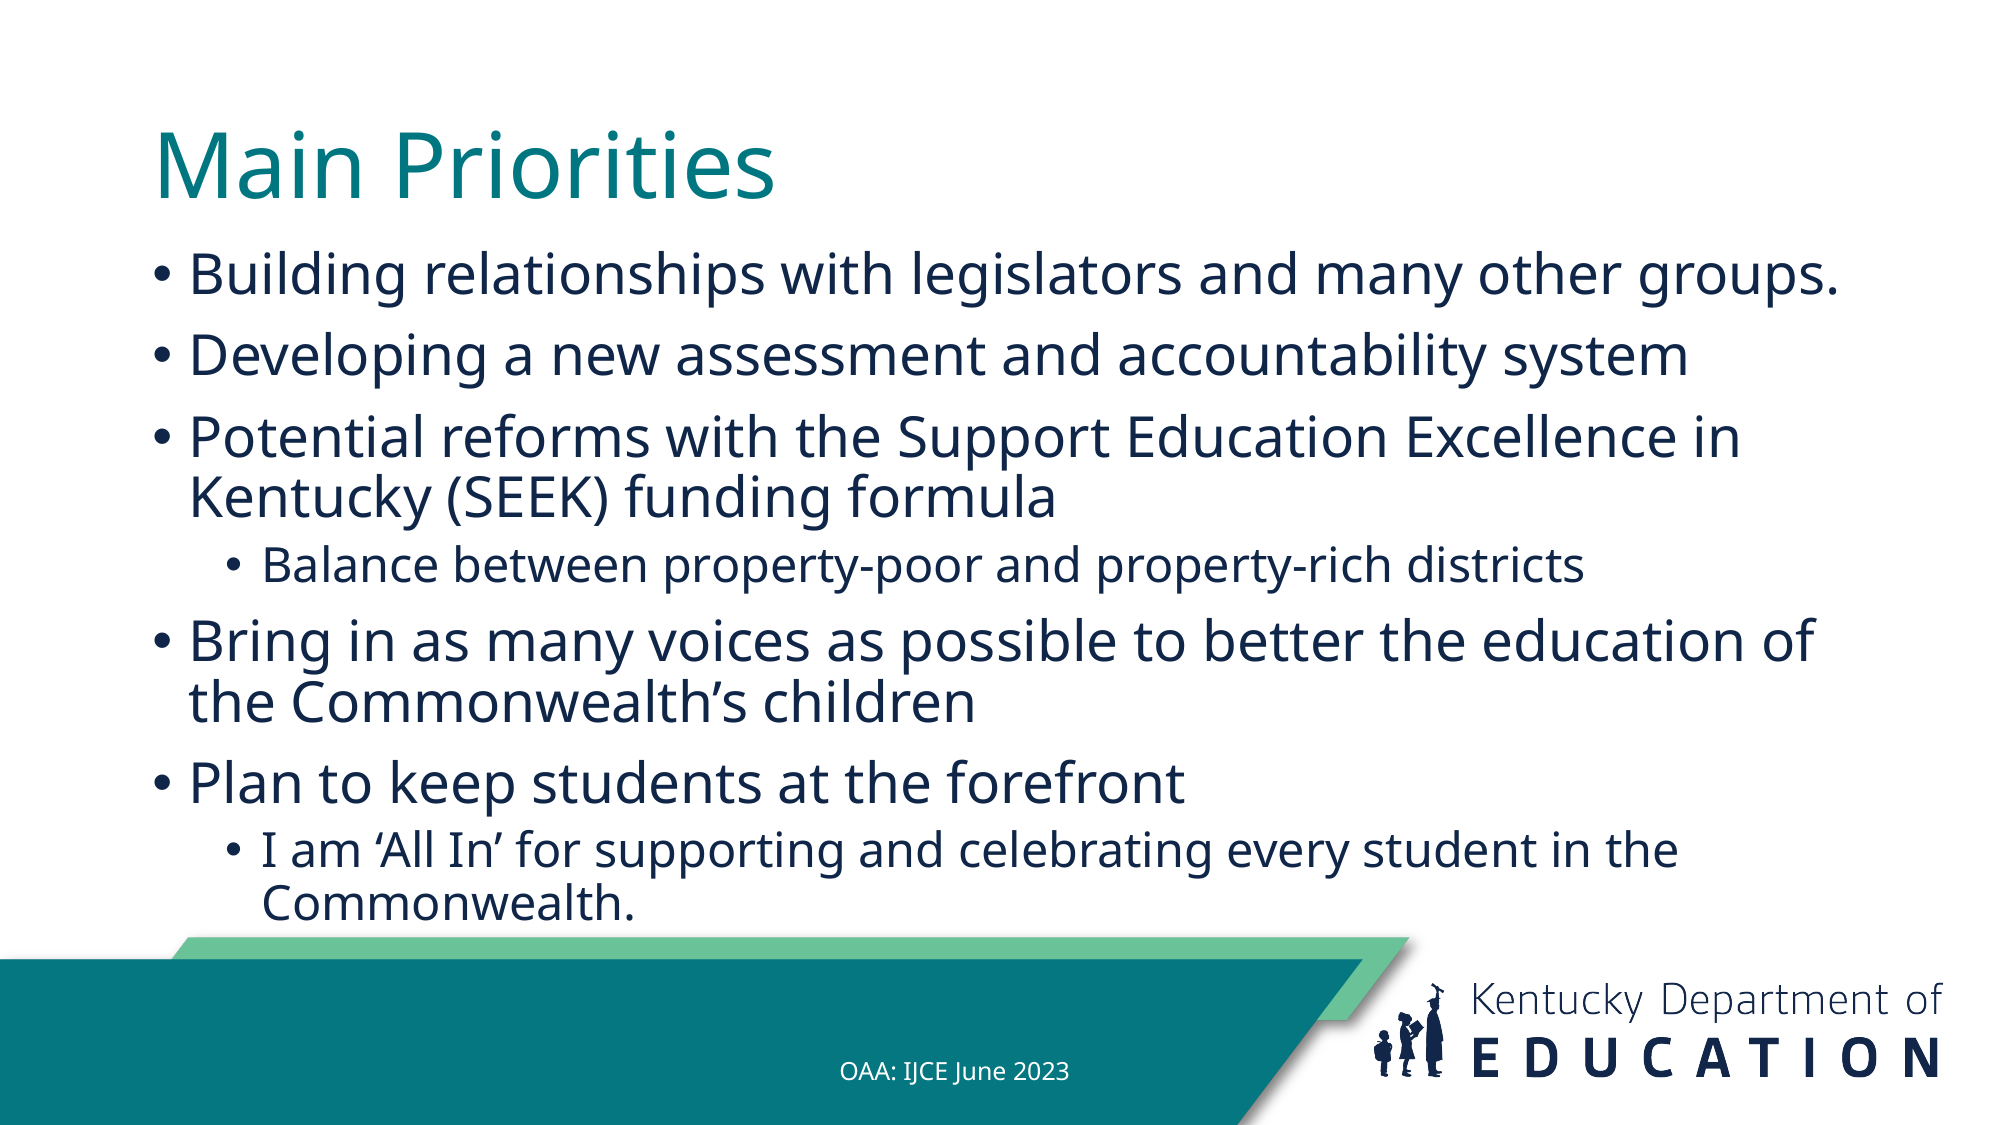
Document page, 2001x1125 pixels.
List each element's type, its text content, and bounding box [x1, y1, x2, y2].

footer OAA: IJCE June 2023 [662, 1042, 1248, 1103]
picture [0, 0, 2001, 1125]
list Building relationships with legislators and many other groups. Developing a new assessment and accountability system Potential reforms with the Support Education Excellence in Kentucky (SEEK) funding formula Balance between property-poor and property-rich districts Bring in as many voices as possible to better the education of the Commonwealth’s children Plan to keep students at the forefront I am ‘All In’ for supporting and celebrating every student in the Commonwealth. [137, 238, 1863, 953]
title Main Priorities [137, 59, 1863, 238]
